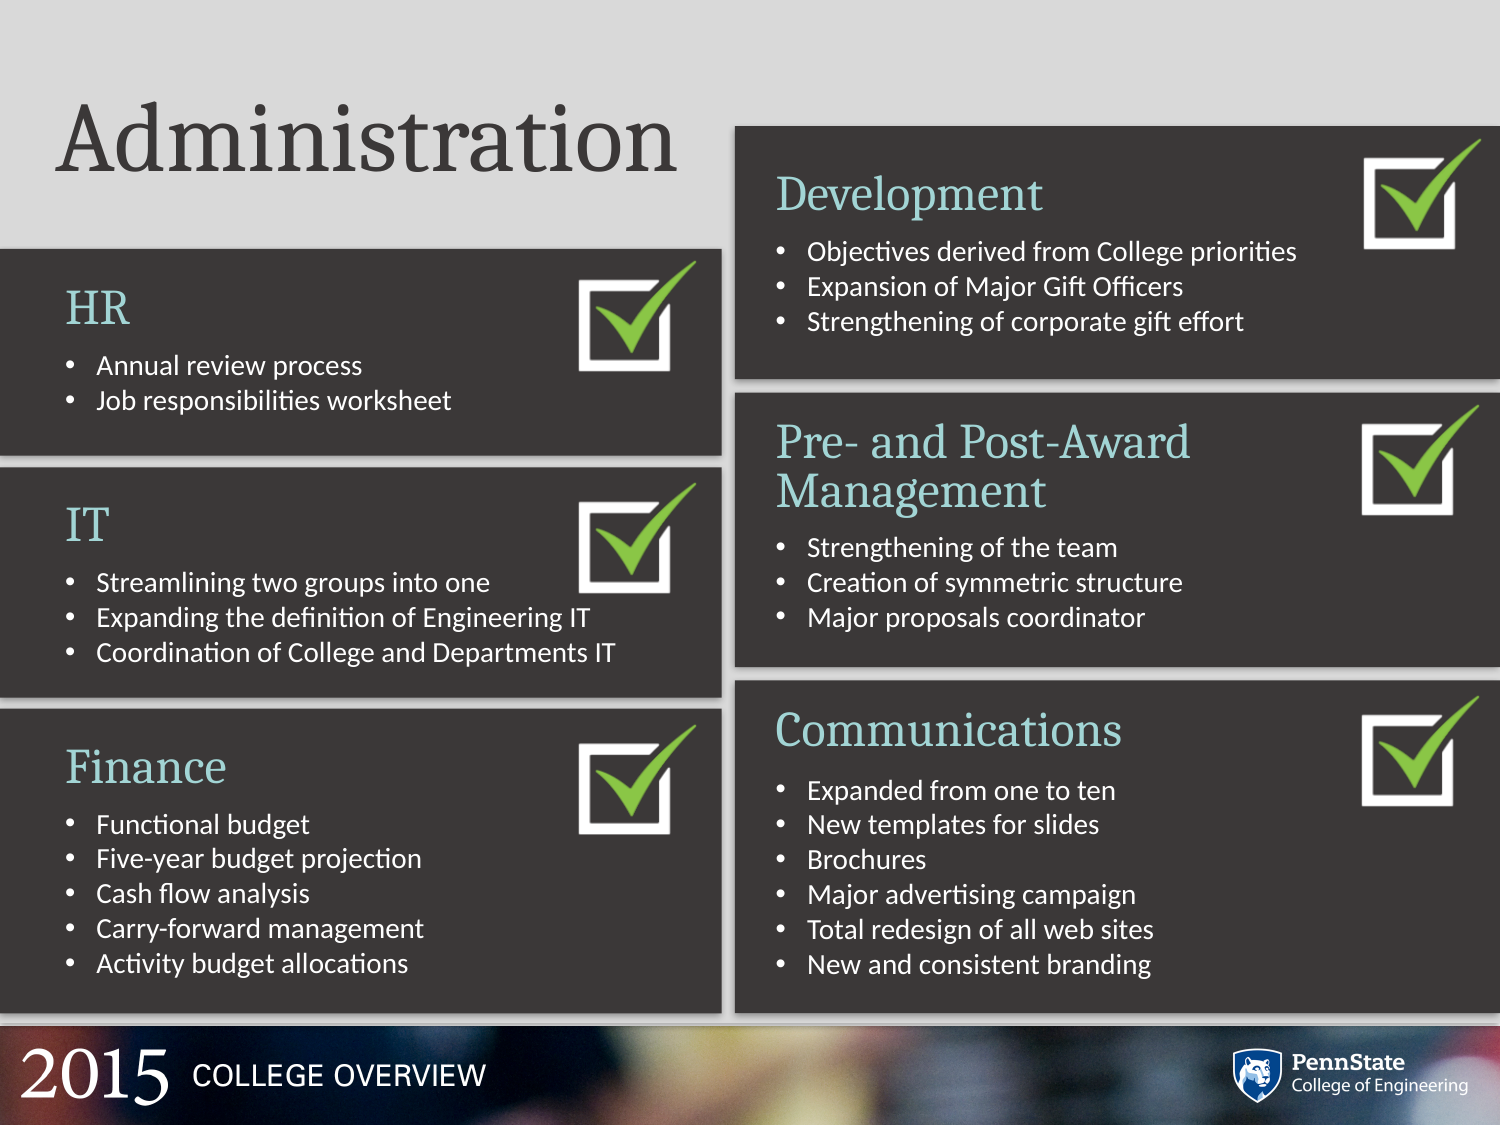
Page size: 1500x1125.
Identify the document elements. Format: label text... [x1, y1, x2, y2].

title Administration [0, 53, 735, 209]
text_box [734, 680, 1500, 1014]
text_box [734, 392, 1500, 668]
picture [0, 1026, 1500, 1125]
picture [565, 711, 707, 854]
text_box [0, 0, 1500, 124]
picture [565, 248, 707, 390]
text_box [0, 209, 1500, 1024]
picture [1350, 126, 1492, 268]
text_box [734, 125, 1500, 380]
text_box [0, 708, 722, 1014]
picture [1348, 392, 1490, 534]
picture [565, 470, 707, 613]
picture [1348, 683, 1490, 826]
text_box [0, 467, 722, 698]
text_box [0, 248, 722, 456]
